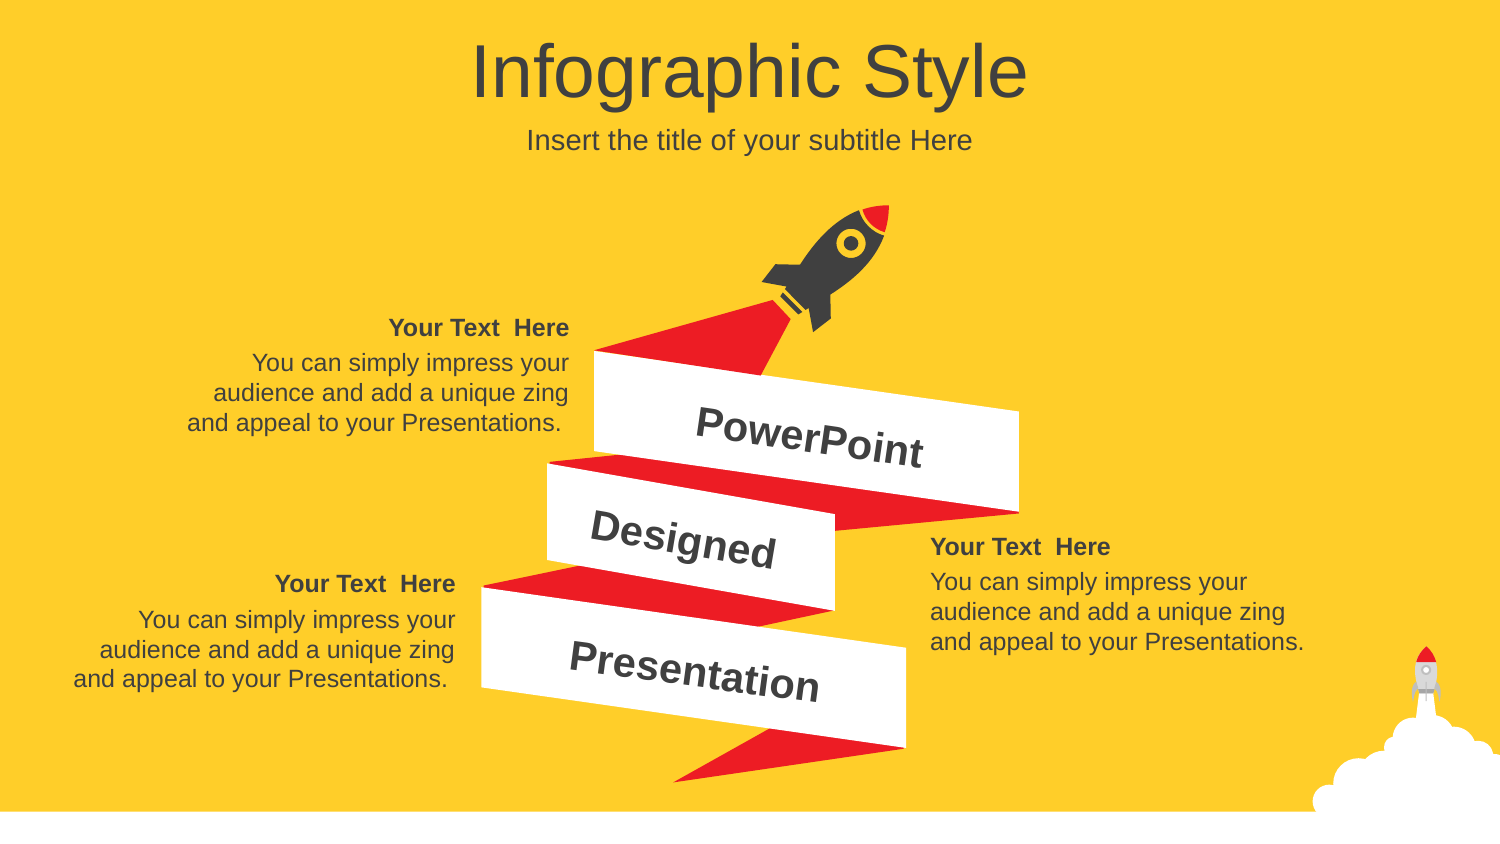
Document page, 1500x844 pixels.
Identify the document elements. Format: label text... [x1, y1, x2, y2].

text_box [53, 559, 471, 702]
list Infographic Style [0, 20, 1500, 114]
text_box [481, 299, 1020, 783]
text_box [915, 522, 1333, 665]
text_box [798, 183, 877, 298]
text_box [167, 303, 585, 446]
list Insert the title of your subtitle Here [0, 114, 1500, 162]
